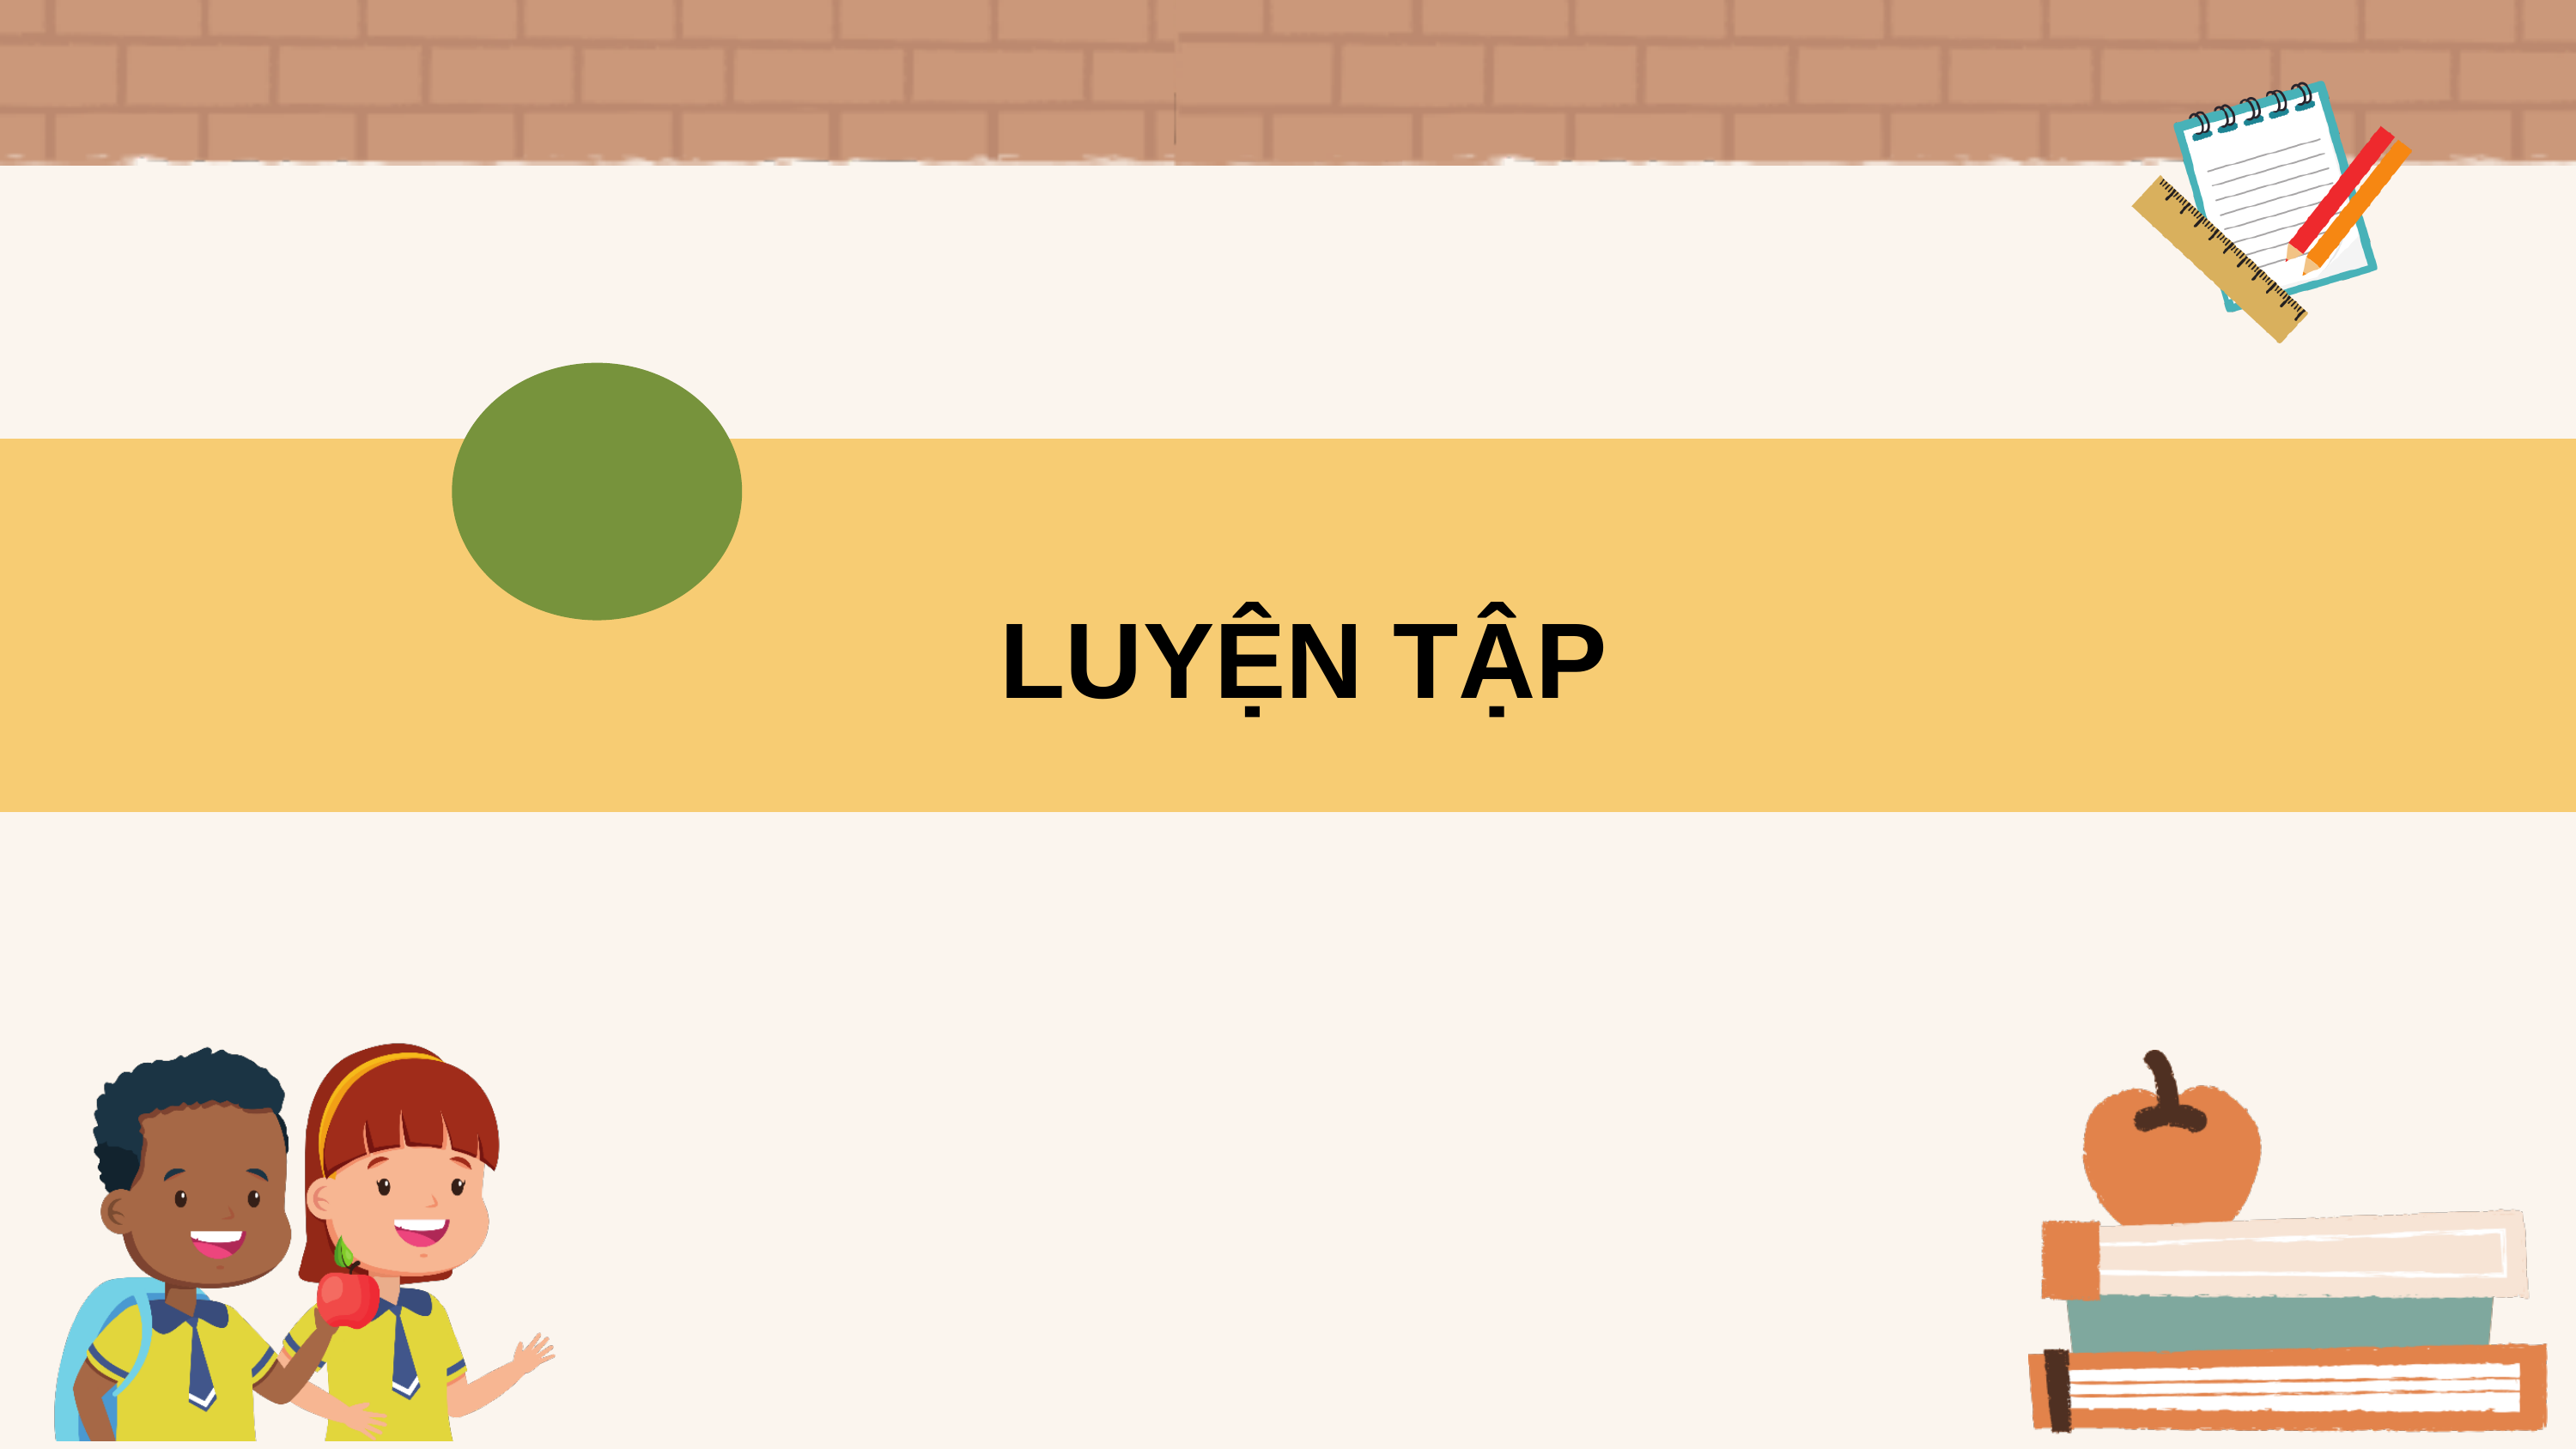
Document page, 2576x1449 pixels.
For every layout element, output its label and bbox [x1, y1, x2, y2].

picture [2130, 80, 2412, 343]
text_box [452, 362, 743, 621]
text_box [0, 348, 2576, 813]
picture [2028, 1049, 2548, 1435]
text_box [0, 0, 2576, 166]
picture [48, 1024, 556, 1441]
